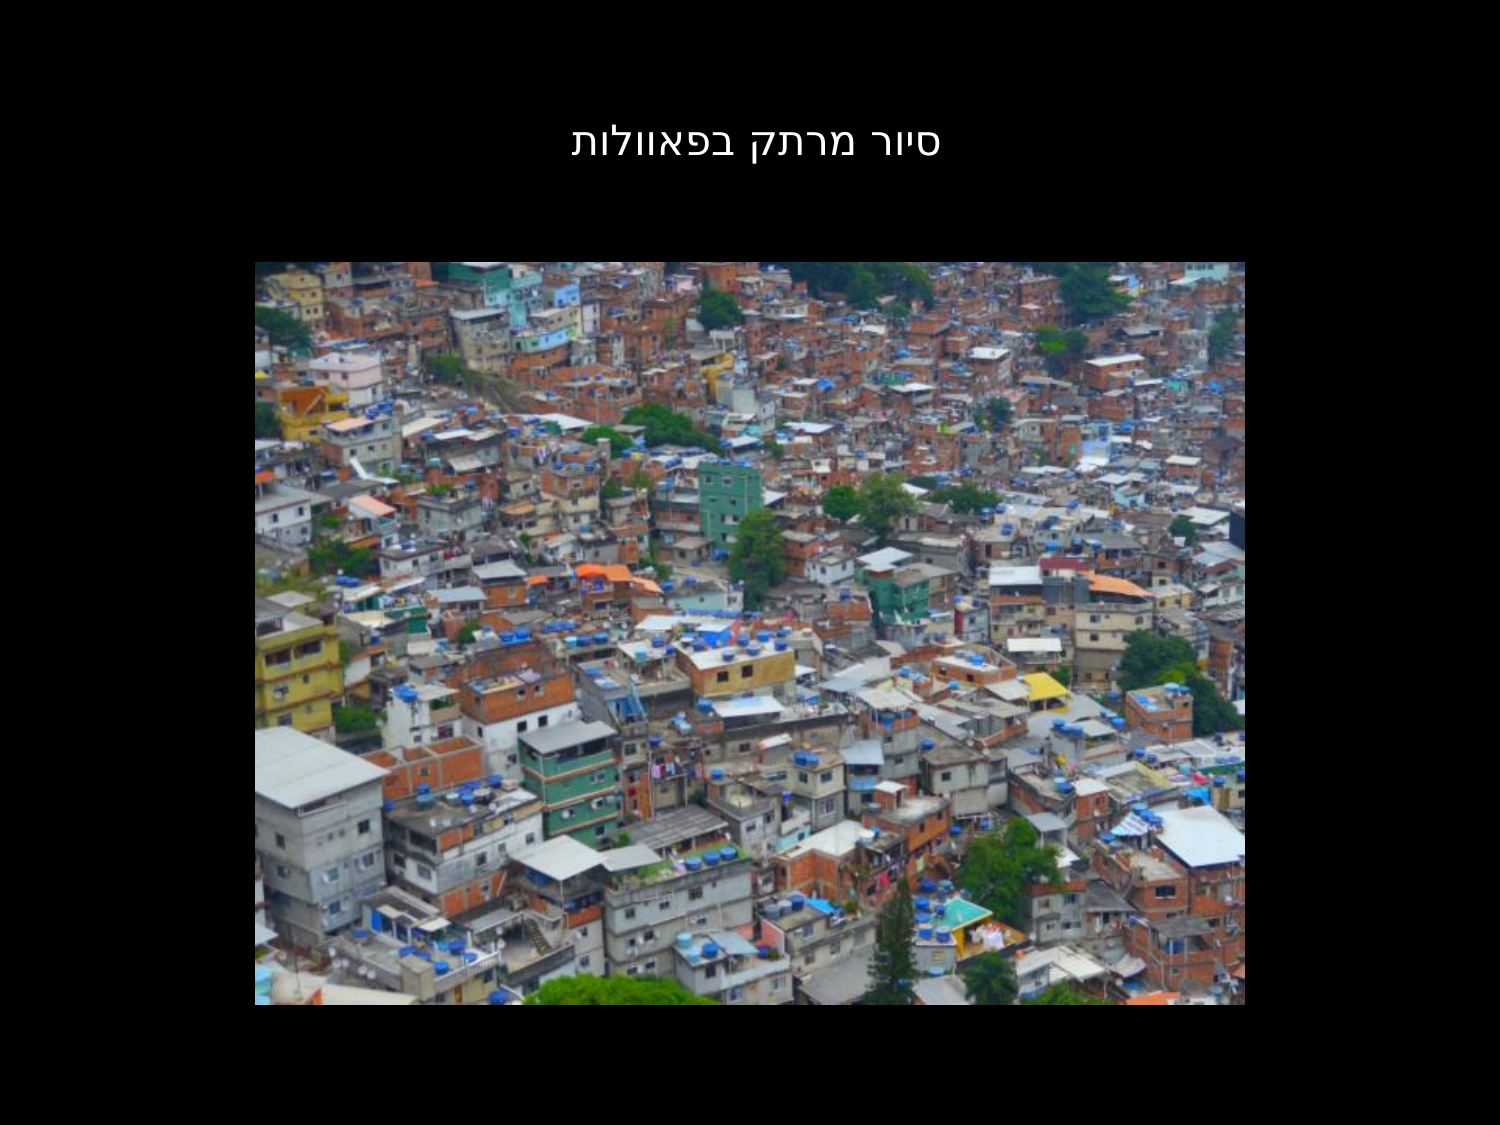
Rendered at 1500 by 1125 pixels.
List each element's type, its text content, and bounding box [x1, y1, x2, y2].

title סיור מרתק בפאוולות [75, 45, 1425, 233]
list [254, 262, 1246, 1006]
